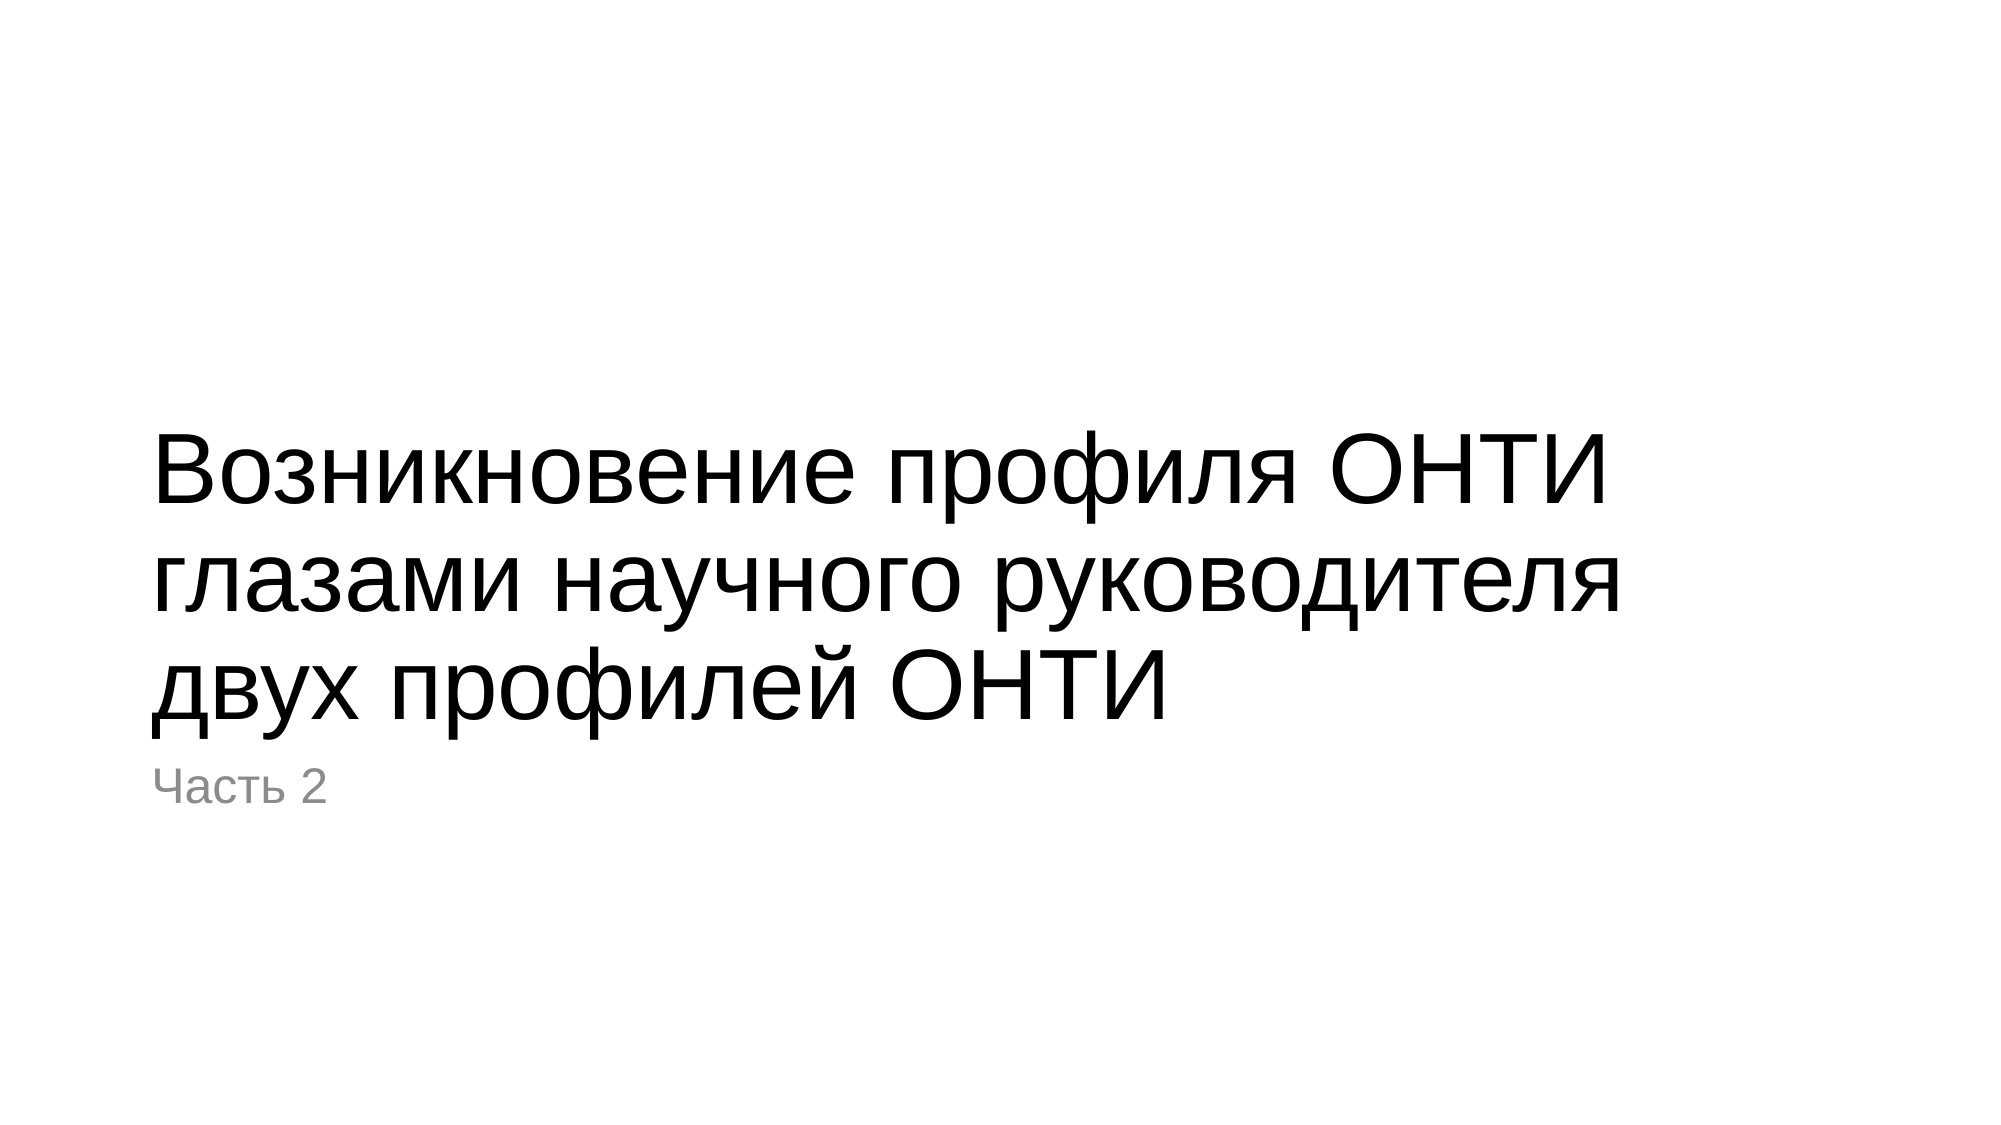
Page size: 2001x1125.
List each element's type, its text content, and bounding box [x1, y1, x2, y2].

title Возникновение профиля ОНТИ глазами научного руководителя двух профилей ОНТИ [136, 280, 1862, 749]
list Часть 2 [136, 752, 1862, 999]
